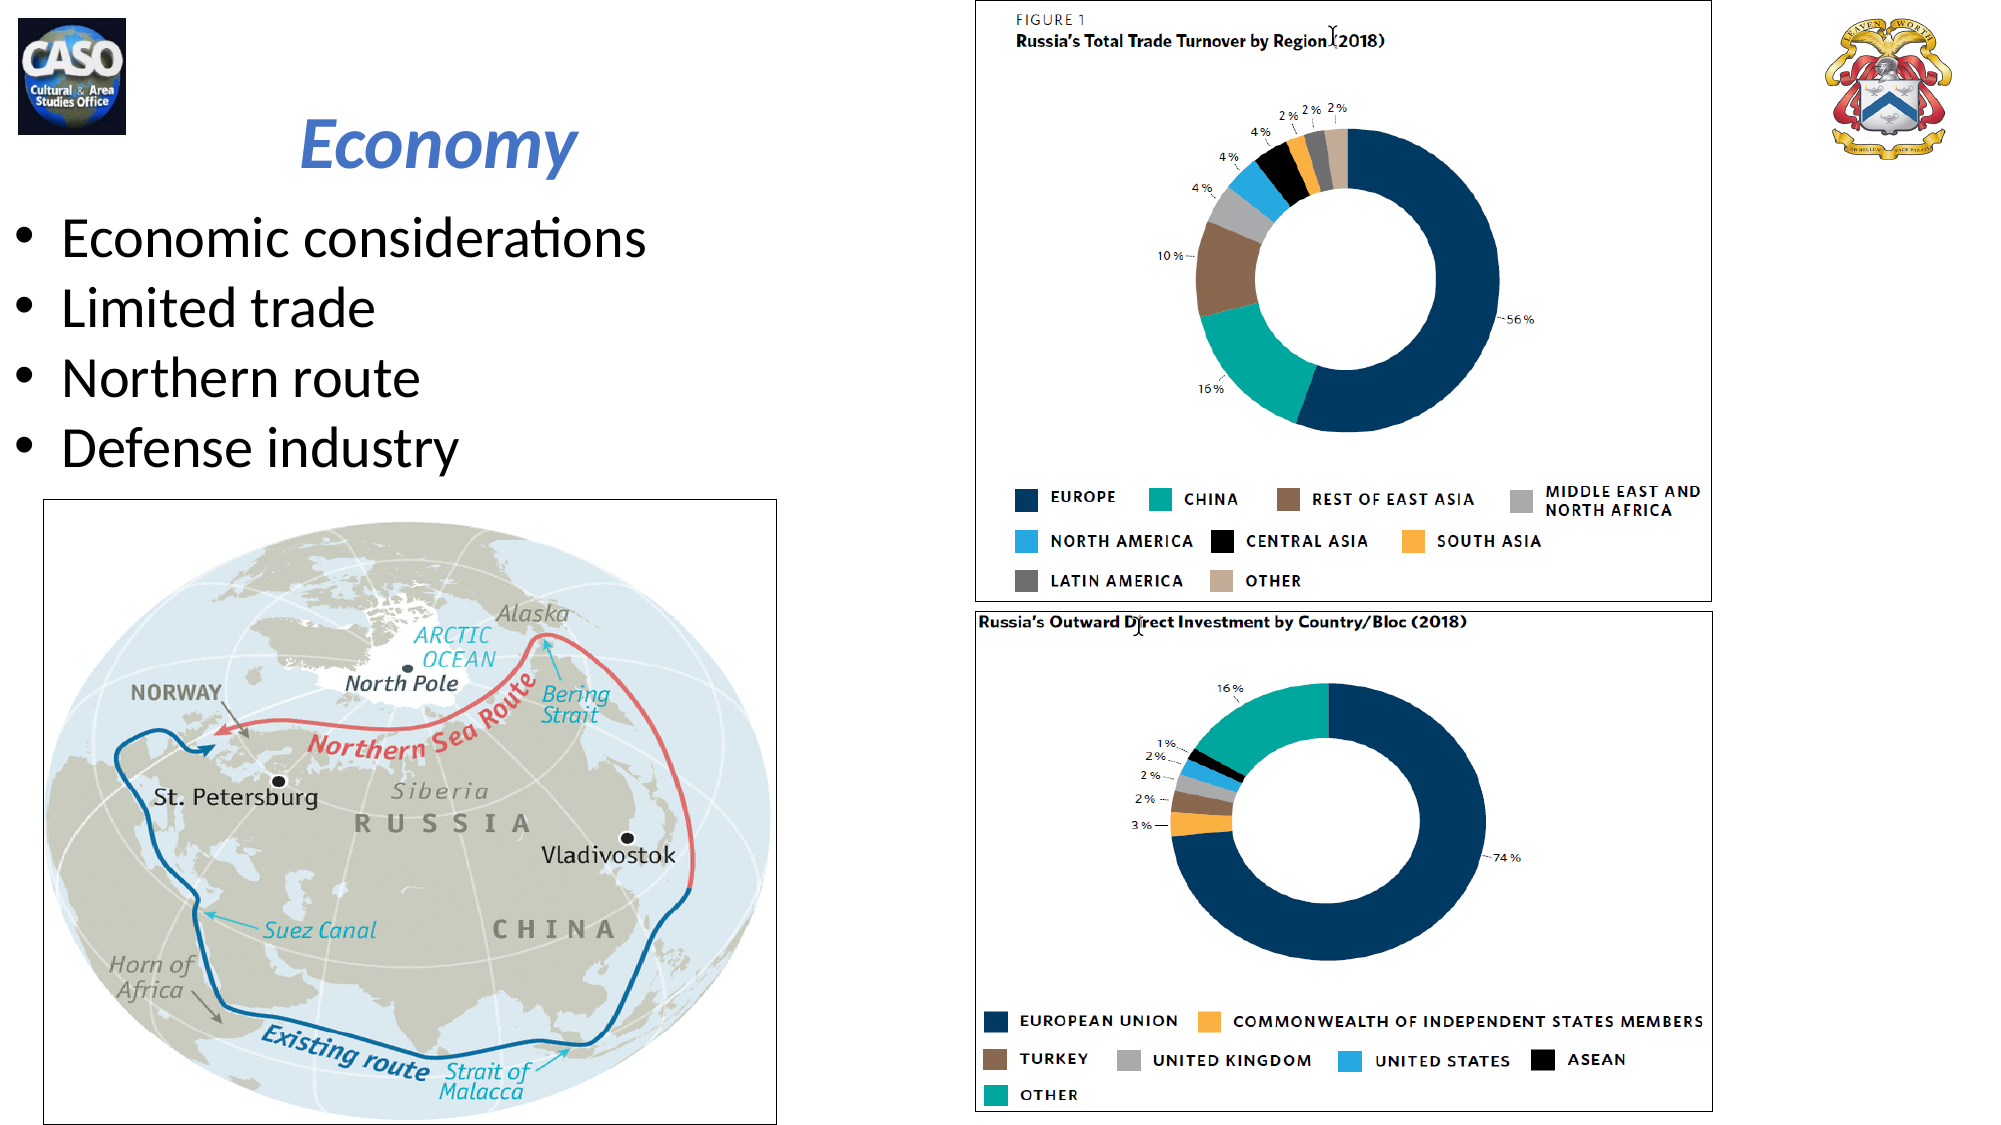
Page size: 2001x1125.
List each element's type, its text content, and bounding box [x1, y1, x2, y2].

text_box Economic considerations Limited trade Northern route Defense industry [0, 191, 975, 532]
picture [975, 0, 1712, 602]
text_box Economy [284, 85, 607, 191]
picture [18, 18, 126, 135]
picture [43, 499, 777, 1125]
picture [1824, 18, 1952, 160]
picture [975, 611, 1713, 1112]
